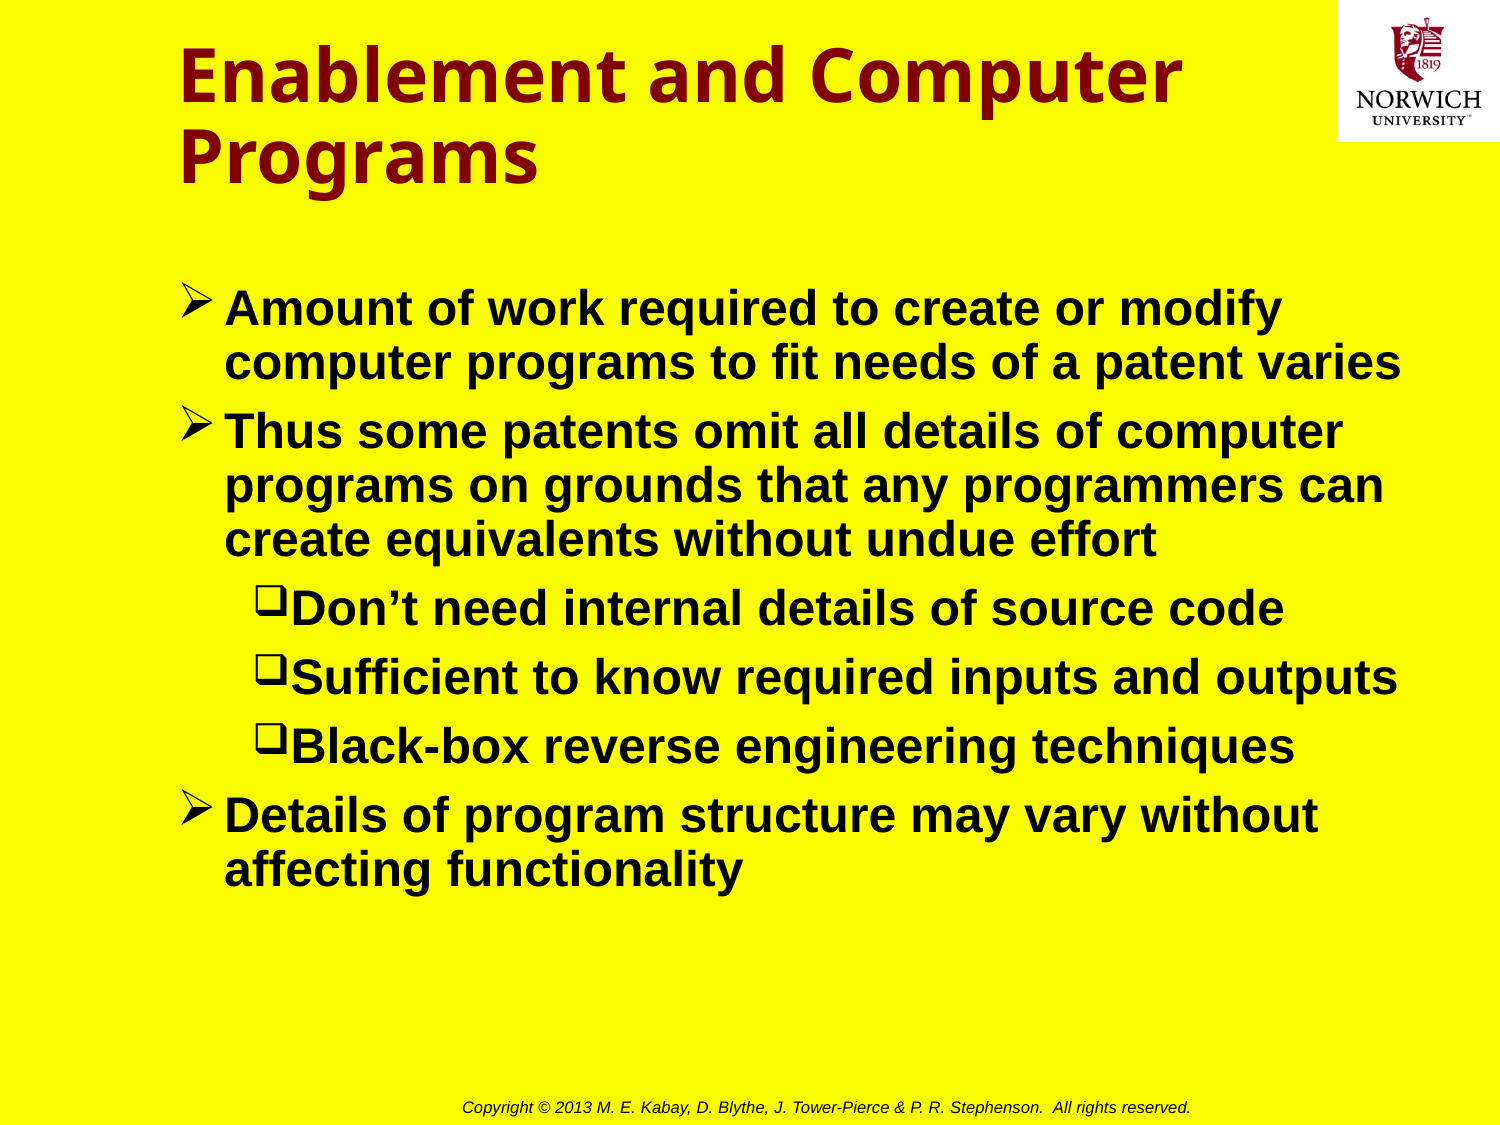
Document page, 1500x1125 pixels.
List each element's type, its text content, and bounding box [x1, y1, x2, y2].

list Amount of work required to create or modify computer programs to fit needs of a patent varies Thus some patents omit all details of computer programs on grounds that any programmers can create equivalents without undue effort Don’t need internal details of source code Sufficient to know required inputs and outputs Black-box reverse engineering techniques Details of program structure may vary without affecting functionality [161, 274, 1463, 1039]
picture [1337, 0, 1500, 142]
title Enablement and Computer Programs [161, 24, 1339, 213]
